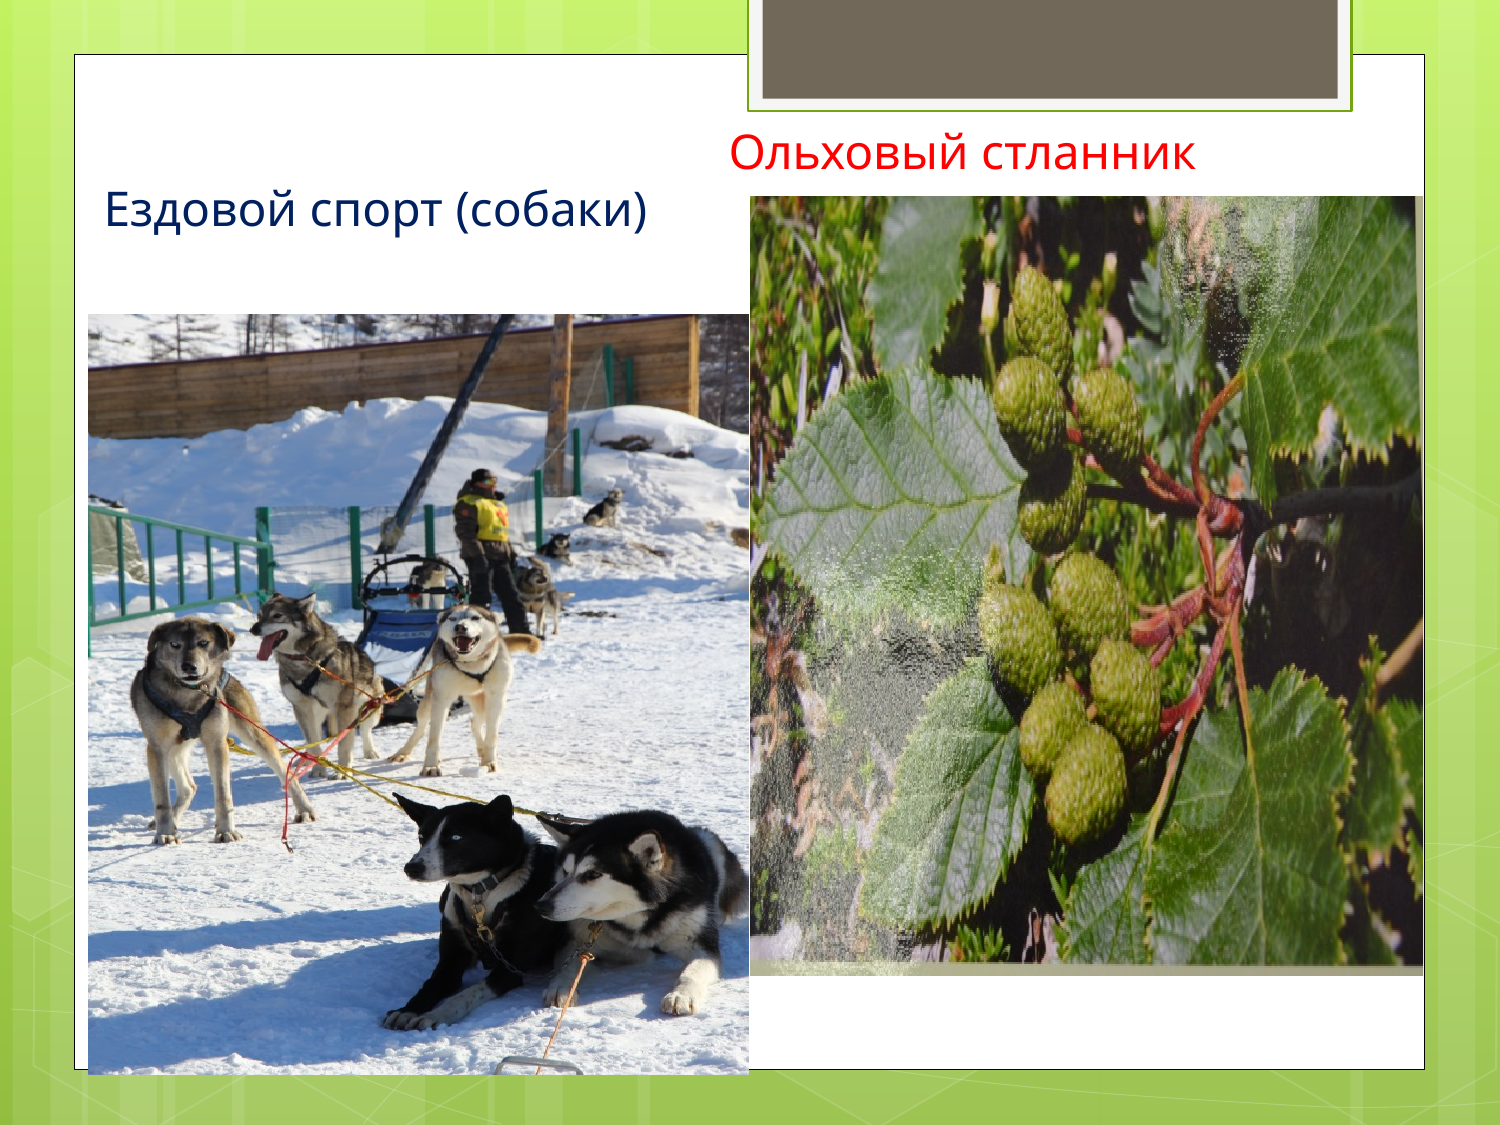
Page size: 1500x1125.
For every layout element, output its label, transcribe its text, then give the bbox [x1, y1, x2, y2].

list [749, 196, 1424, 977]
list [88, 314, 750, 1075]
title Ольховый стланник Ездовой спорт (собаки) [88, 54, 1424, 244]
